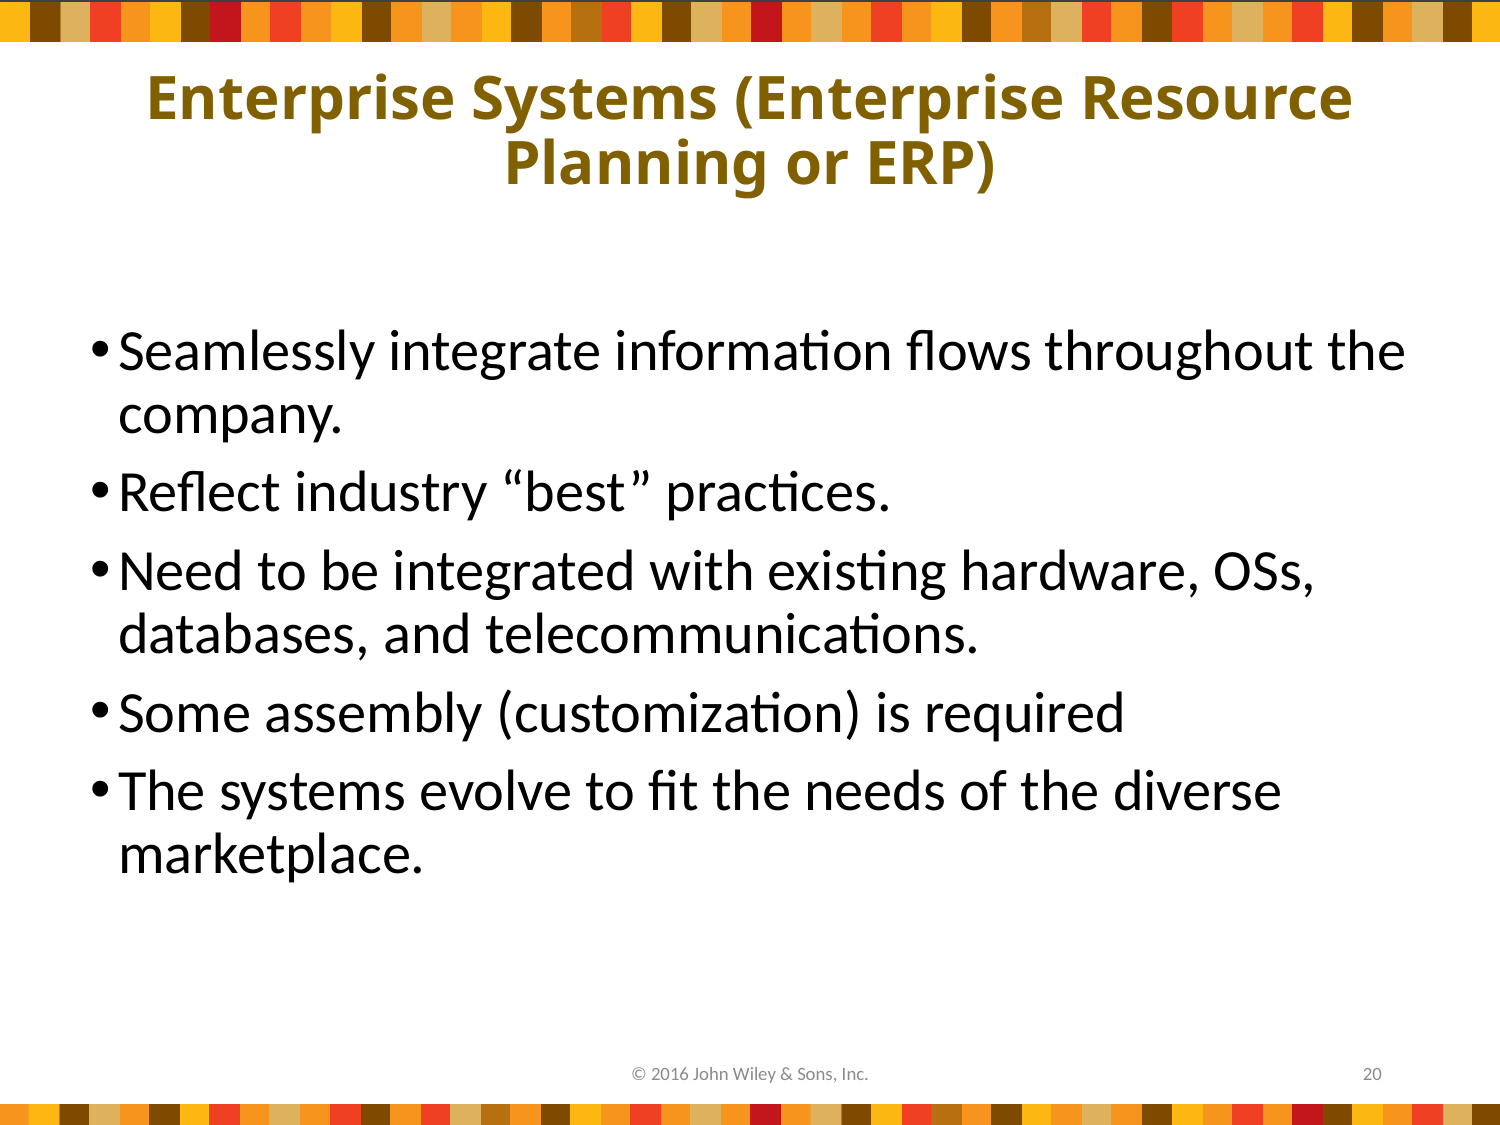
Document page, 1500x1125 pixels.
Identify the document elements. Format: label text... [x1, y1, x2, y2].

slide_number 20 [1059, 1042, 1397, 1103]
footer © 2016 John Wiley & Sons, Inc. [496, 1042, 1004, 1103]
title Enterprise Systems (Enterprise Resource Planning or ERP) [103, 59, 1397, 278]
list Seamlessly integrate information flows throughout the company. Reflect industry “best” practices. Need to be integrated with existing hardware, OSs, databases, and telecommunications. Some assembly (customization) is required The systems evolve to fit the needs of the diverse marketplace. [75, 312, 1425, 1005]
